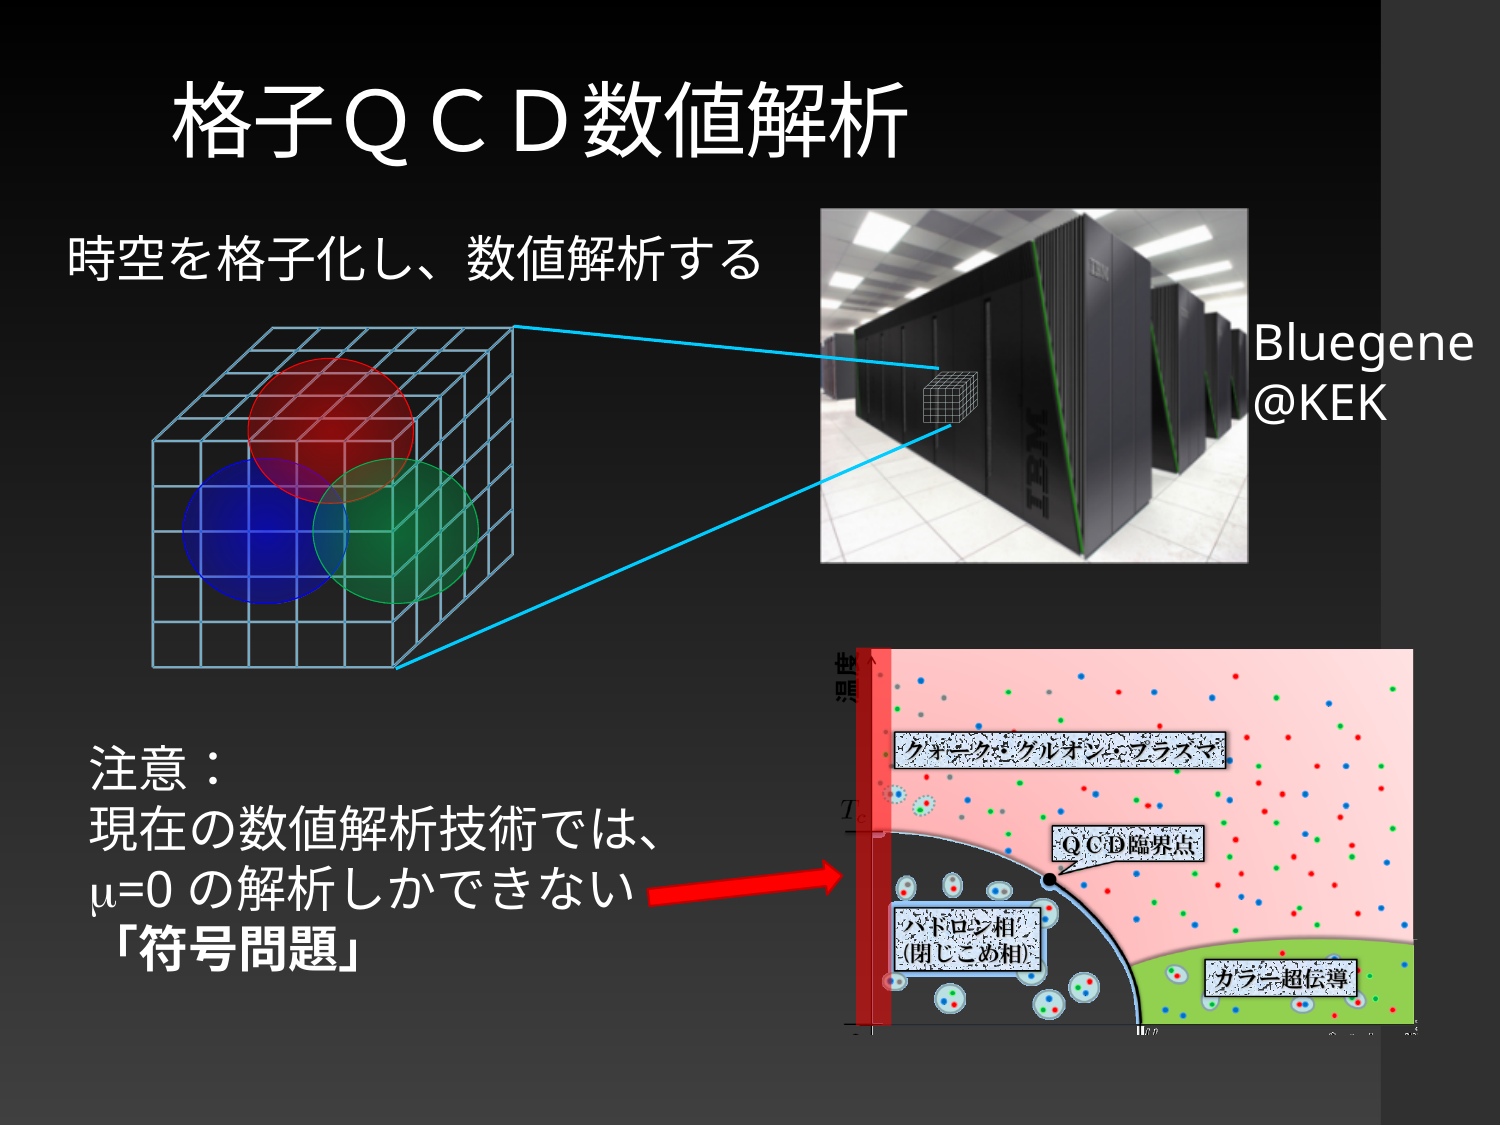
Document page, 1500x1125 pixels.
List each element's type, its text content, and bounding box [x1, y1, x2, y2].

text_box 時空を格子化し、数値解析する [51, 219, 782, 295]
picture [820, 207, 1249, 565]
text_box Bluegene @KEK [1255, 302, 1491, 438]
title 格子ＱＣＤ数値解析 [155, 60, 1348, 278]
picture [820, 634, 1418, 1036]
text_box 注意： 現在の数値解析技術では、 m=0の解析しかできない 「符号問題」 [73, 729, 704, 985]
text_box [646, 869, 813, 908]
picture [135, 302, 538, 691]
